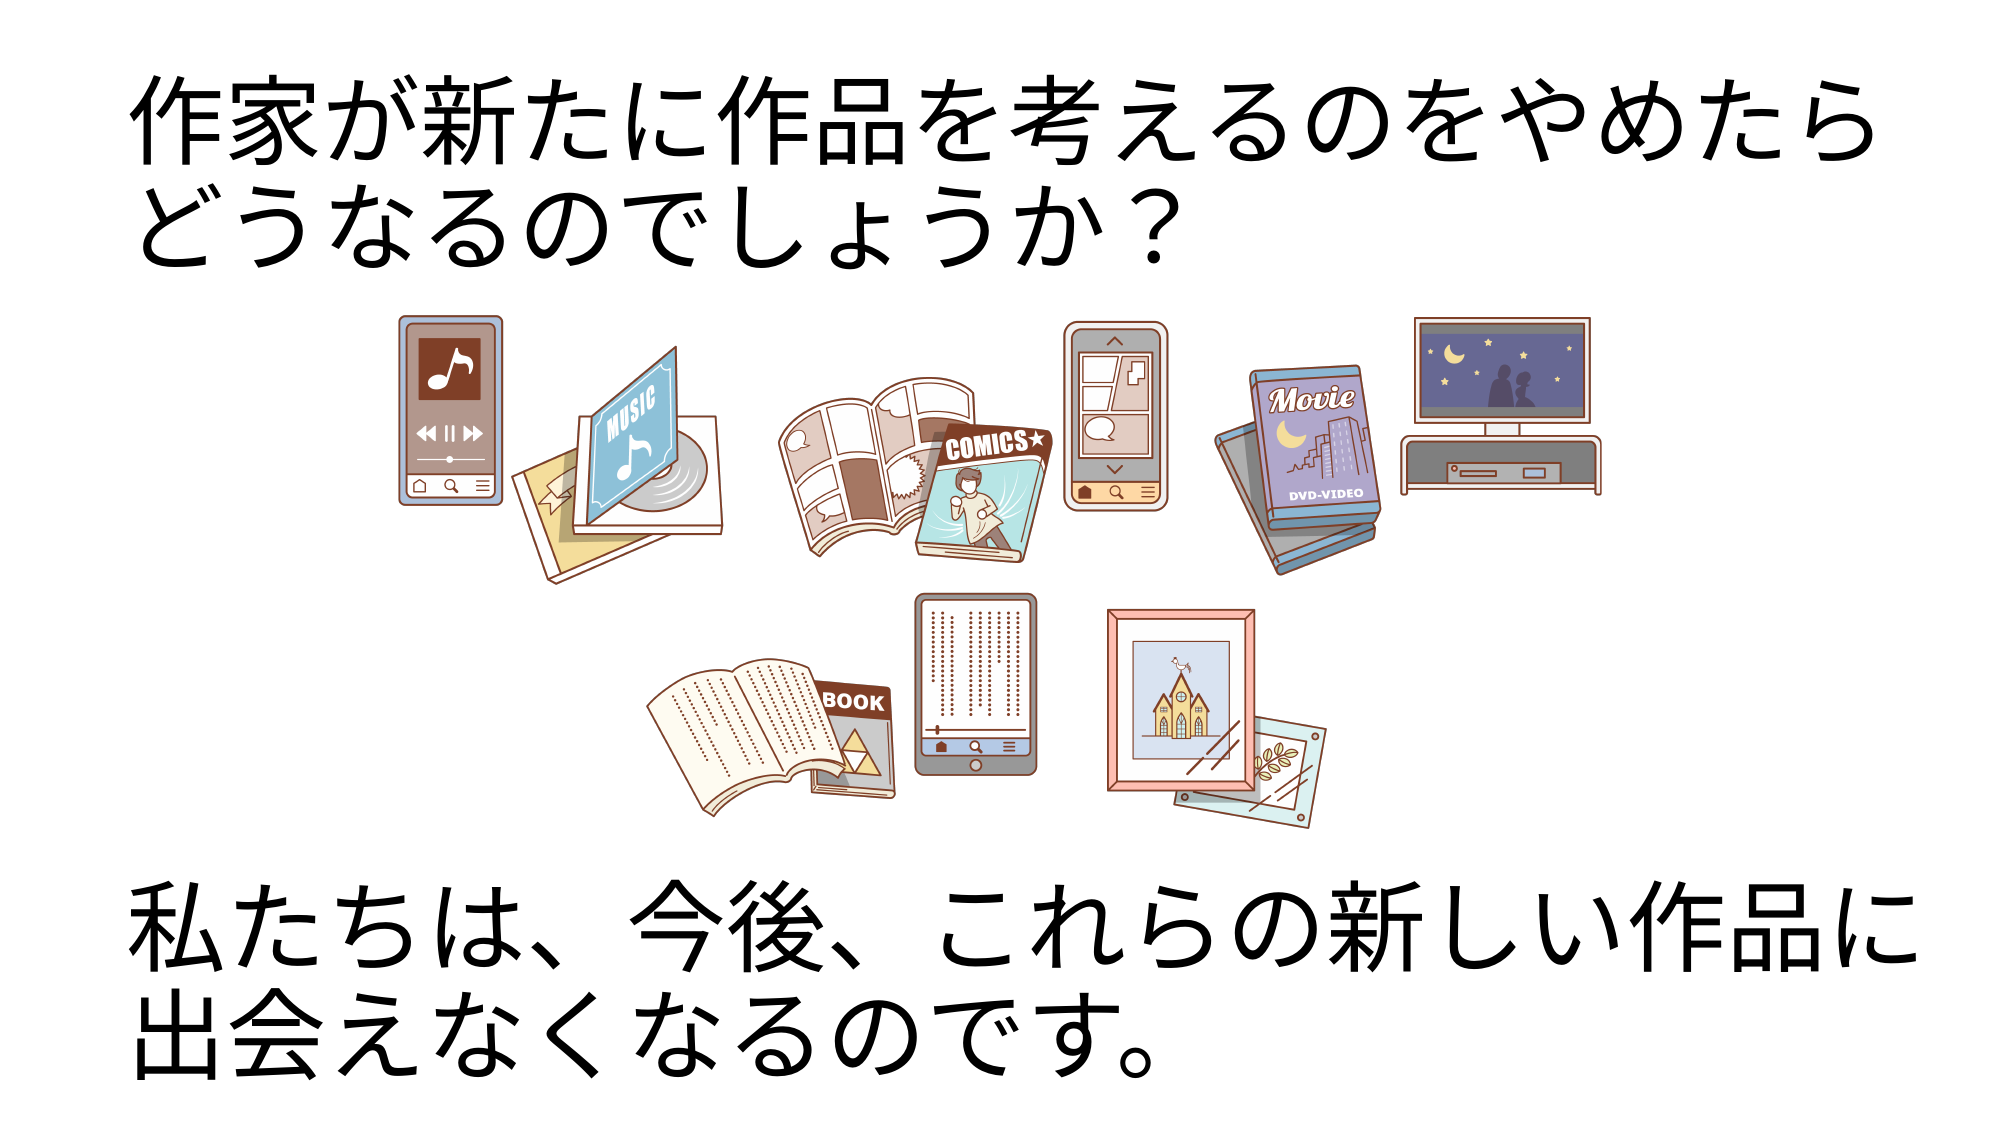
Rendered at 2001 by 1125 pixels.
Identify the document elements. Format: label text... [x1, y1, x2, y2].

picture [398, 315, 1602, 829]
text_box 私たちは、今後、これらの新しい作品に出会えなくなるのです。 [111, 837, 1975, 1125]
title 作家が新たに作品を考えるのをやめたら どうなるのでしょうか？ [111, 41, 2000, 316]
